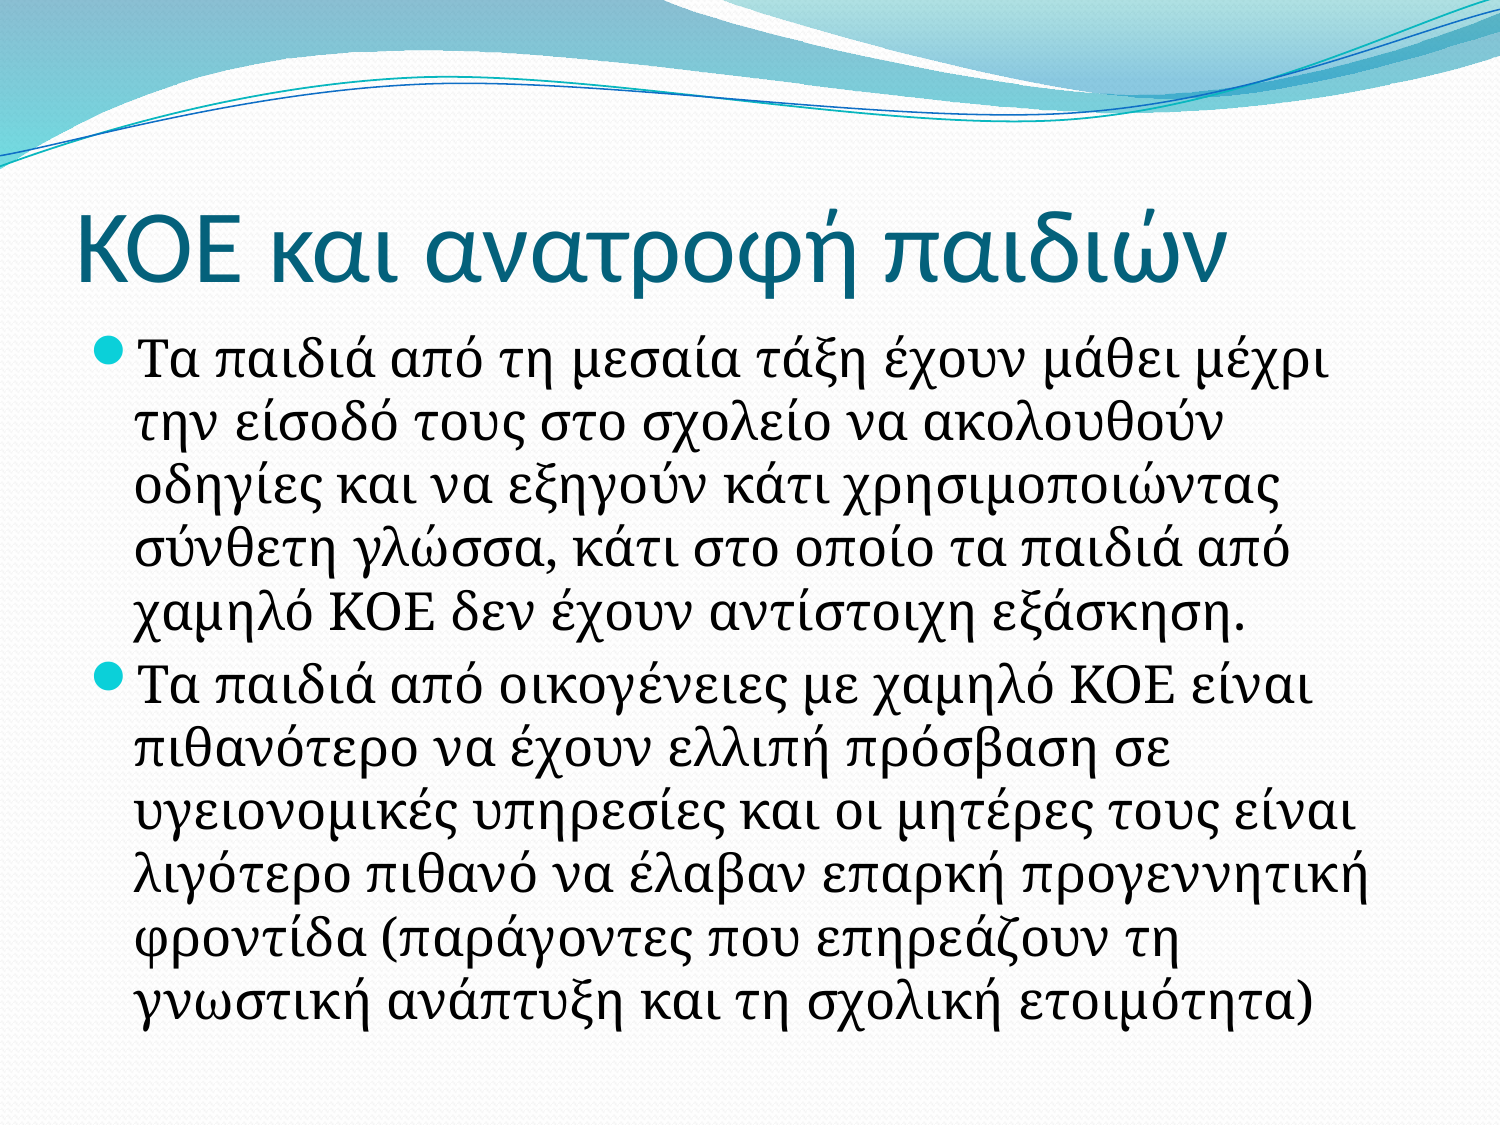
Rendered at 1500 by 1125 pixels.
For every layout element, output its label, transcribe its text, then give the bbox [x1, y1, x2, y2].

title ΚΟΕ και ανατροφή παιδιών [75, 115, 1425, 303]
list Τα παιδιά από τη μεσαία τάξη έχουν μάθει μέχρι την είσοδό τους στο σχολείο να ακολουθούν οδηγίες και να εξηγούν κάτι χρησιμοποιώντας σύνθετη γλώσσα, κάτι στο οποίο τα παιδιά από χαμηλό ΚΟΕ δεν έχουν αντίστοιχη εξάσκηση. Τα παιδιά από οικογένειες με χαμηλό ΚΟΕ είναι πιθανότερο να έχουν ελλιπή πρόσβαση σε υγειονομικές υπηρεσίες και οι μητέρες τους είναι λιγότερο πιθανό να έλαβαν επαρκή προγεννητική φροντίδα (παράγοντες που επηρεάζουν τη γνωστική ανάπτυξη και τη σχολική ετοιμότητα) [75, 317, 1425, 1047]
